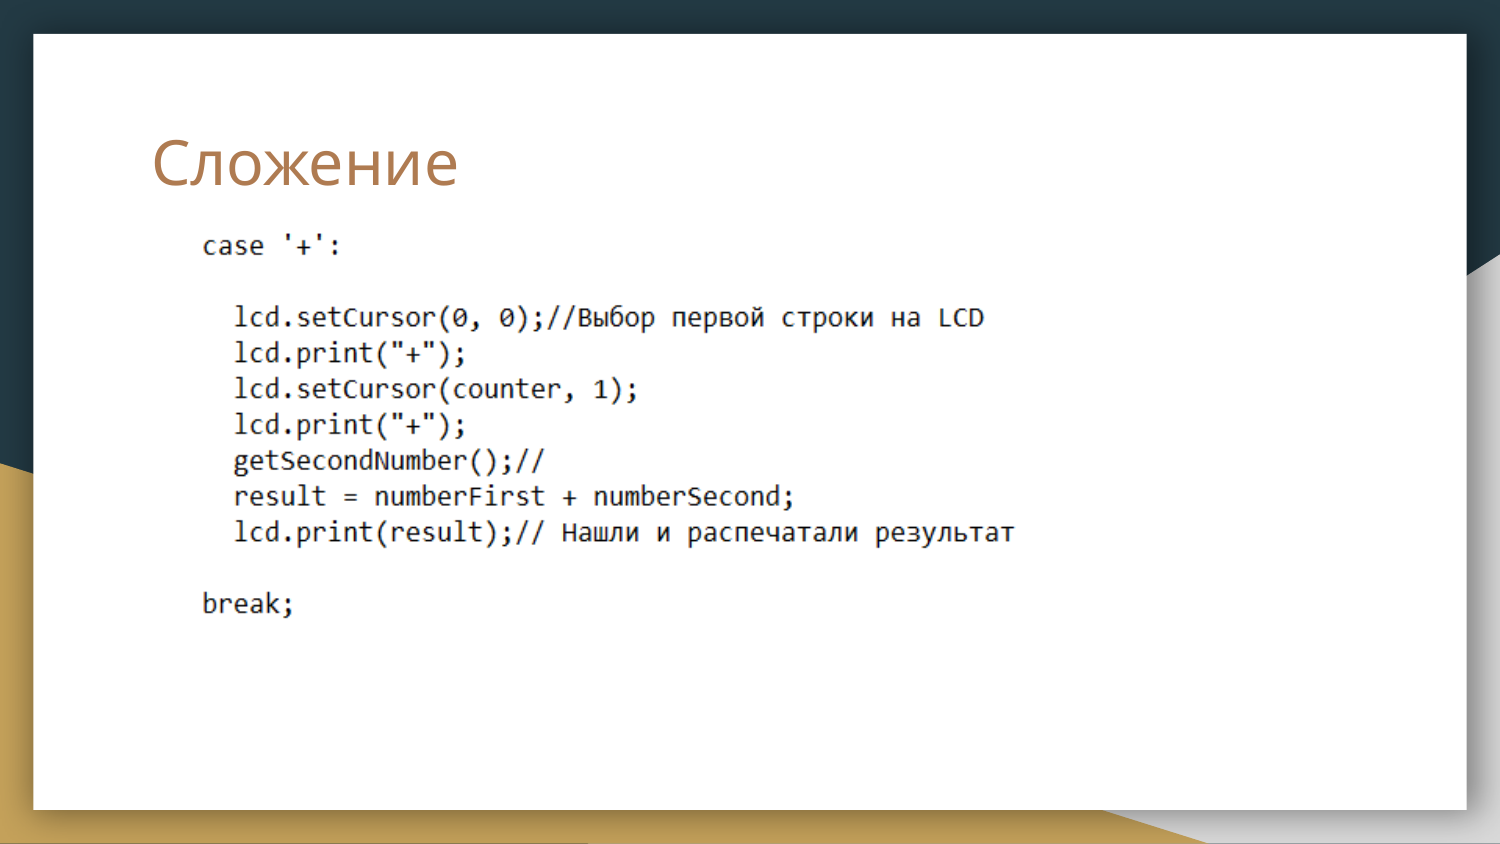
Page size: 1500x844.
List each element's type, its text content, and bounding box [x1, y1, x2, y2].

picture [135, 203, 1366, 641]
title Сложение [135, 108, 1368, 205]
